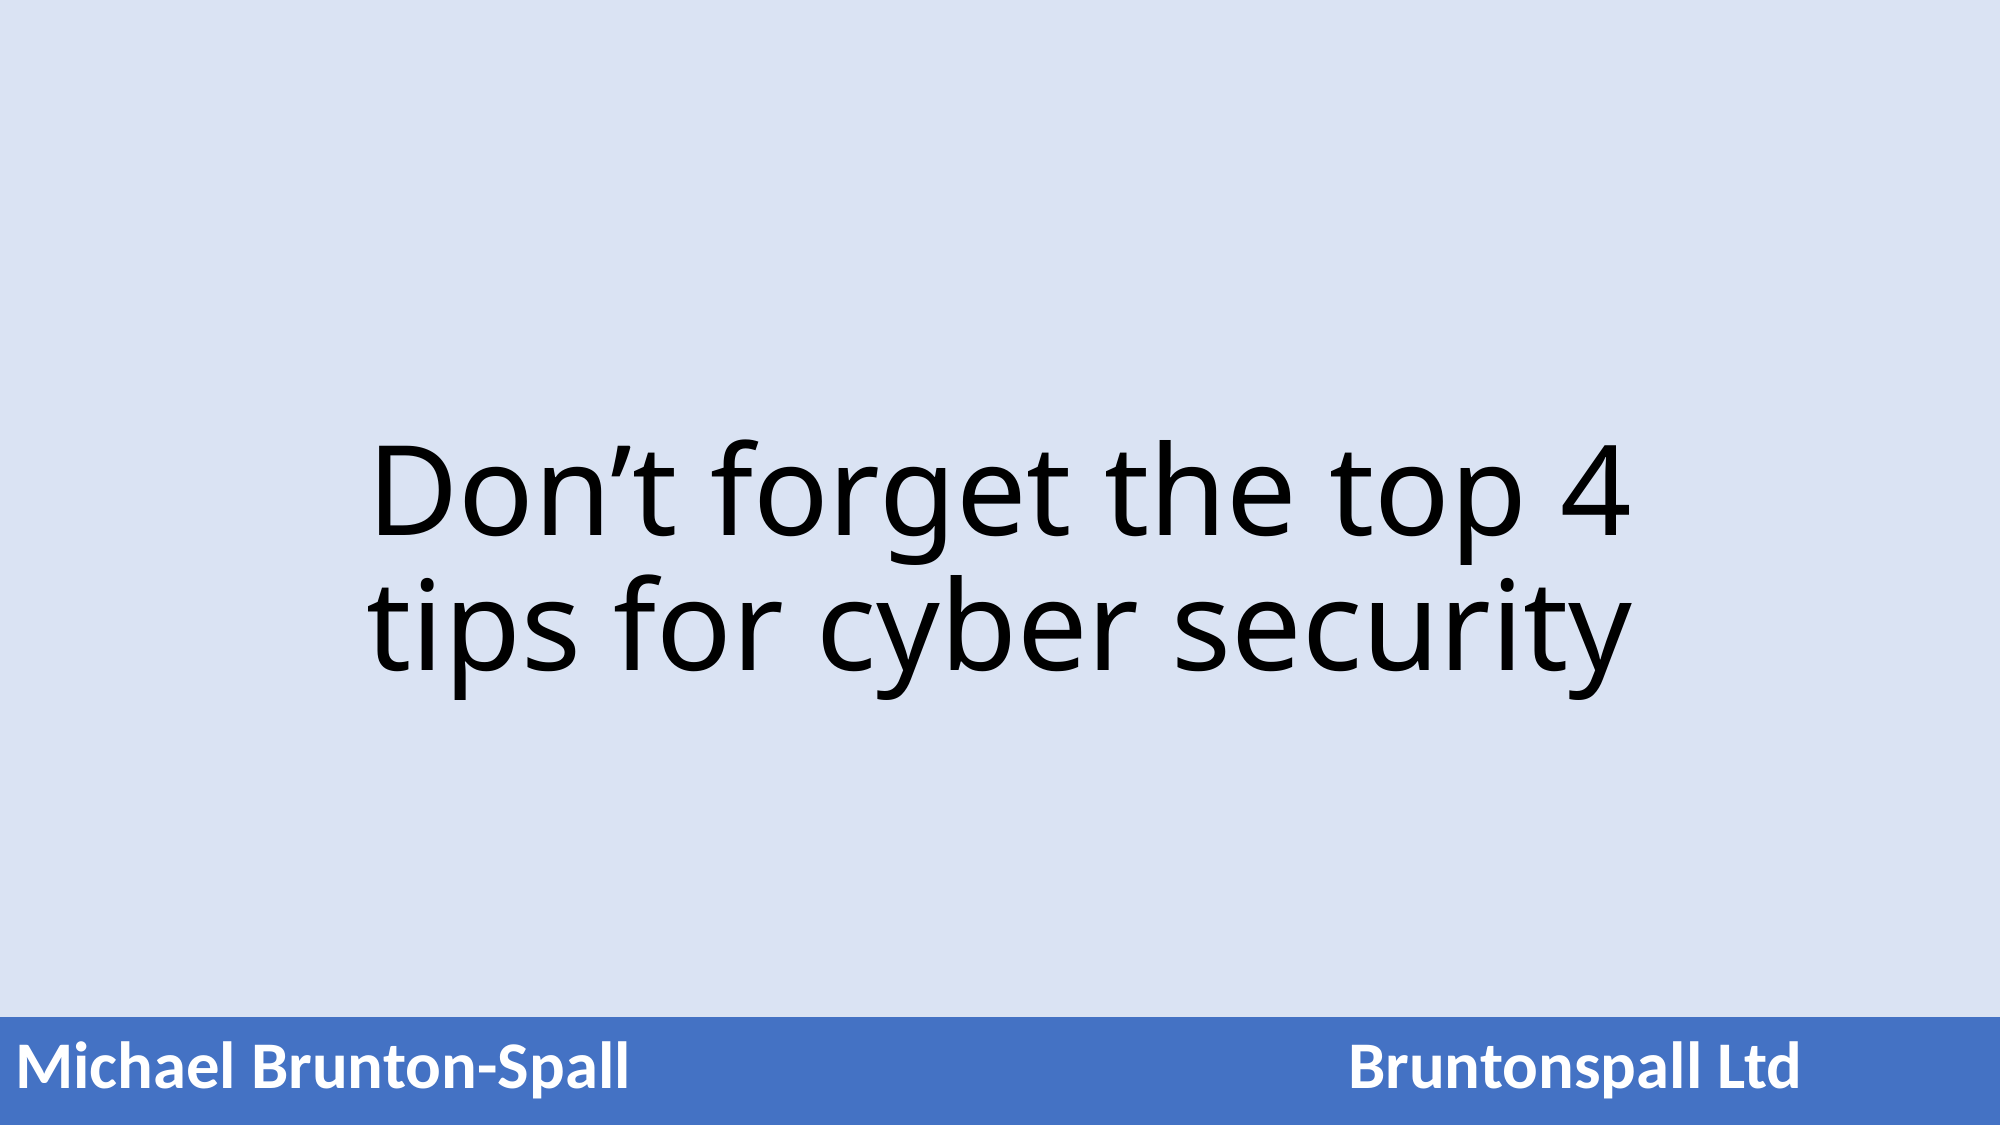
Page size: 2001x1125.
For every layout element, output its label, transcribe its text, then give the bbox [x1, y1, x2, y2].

title Don’t forget the top 4 tips for cyber security [249, 247, 1750, 878]
